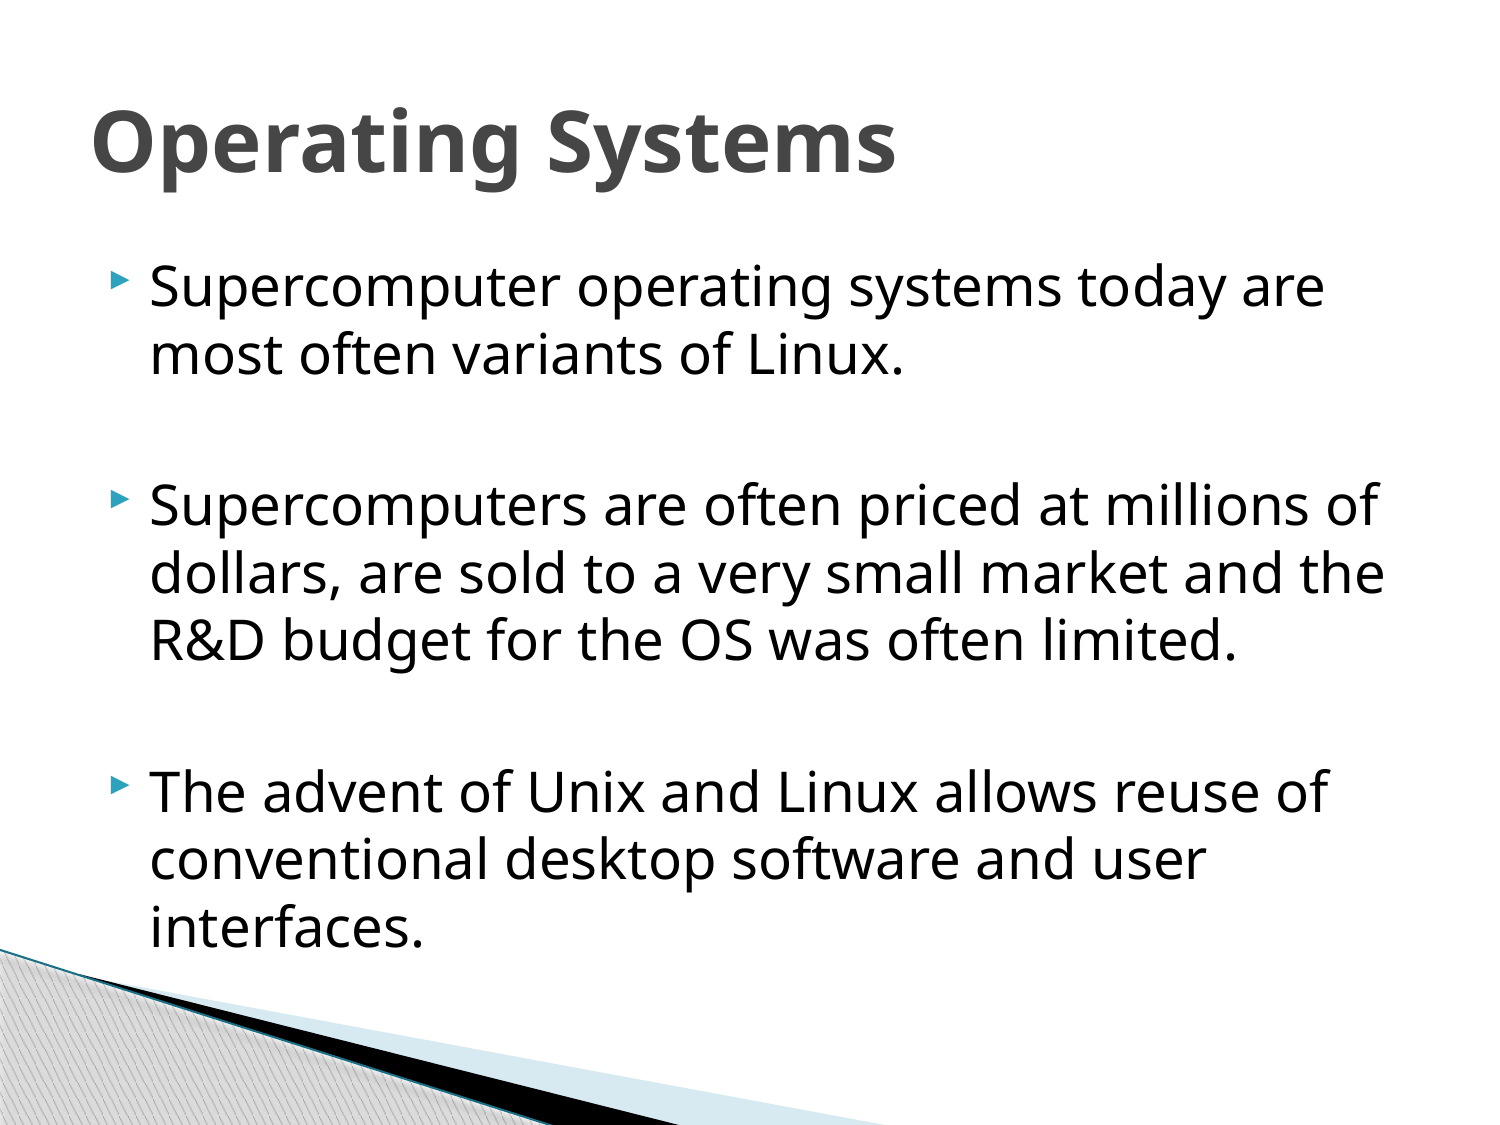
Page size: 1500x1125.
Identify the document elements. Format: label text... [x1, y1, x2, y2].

list Supercomputer operating systems today are most often variants of Linux. Supercomputers are often priced at millions of dollars, are sold to a very small market and the R&D budget for the OS was often limited. The advent of Unix and Linux allows reuse of conventional desktop software and user interfaces. [75, 243, 1425, 986]
title Operating Systems [75, 45, 1425, 233]
